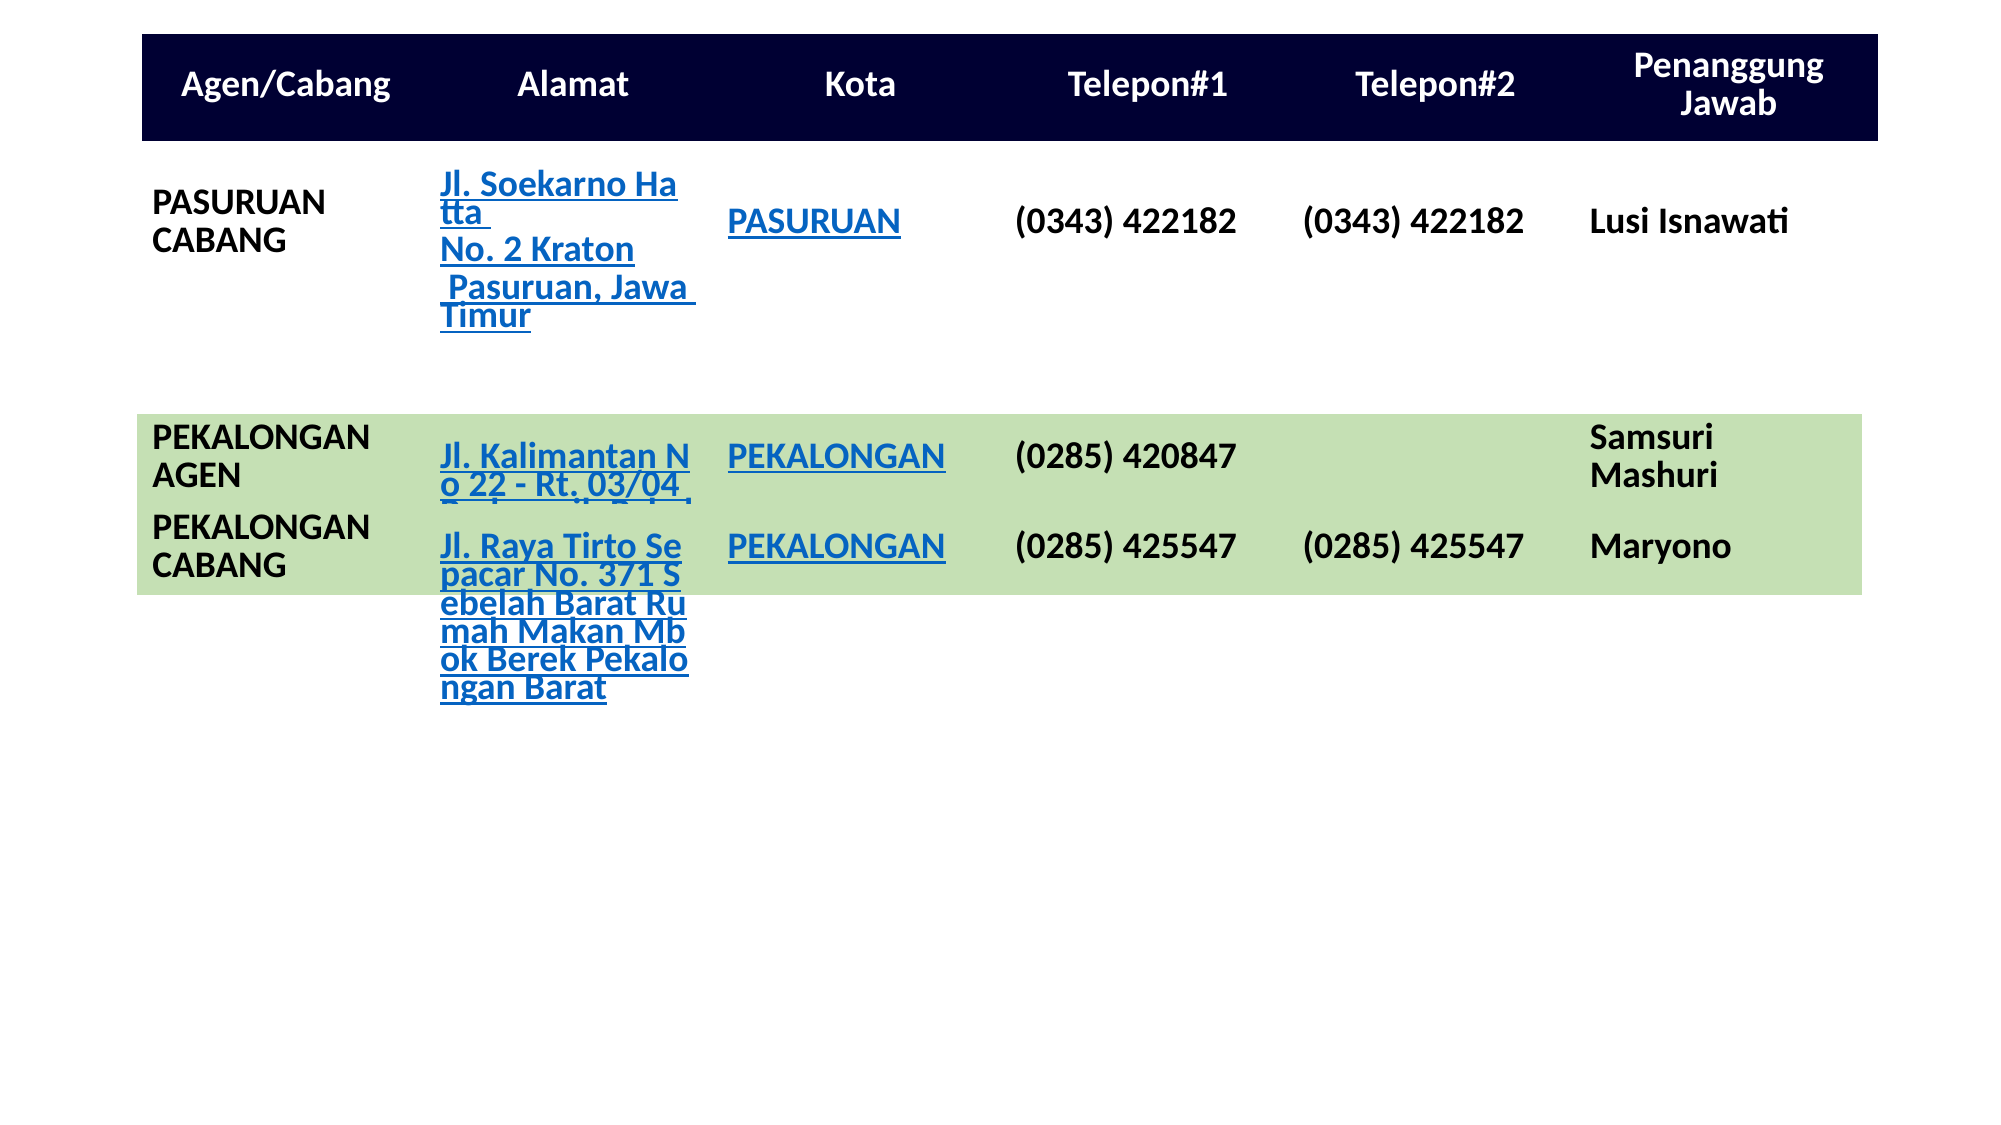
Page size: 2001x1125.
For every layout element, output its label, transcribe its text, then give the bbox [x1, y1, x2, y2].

table_cell PEKALONGAN [712, 504, 1000, 595]
table_cell PEKALONGAN CABANG [137, 504, 425, 595]
table_header Kota [717, 34, 1005, 141]
table_header PASURUAN [712, 160, 1000, 288]
table_cell Jl. Raya Tirto Sepacar No. 371 Sebelah Barat Rumah Makan Mbok Berek Pekalongan Barat [425, 504, 712, 595]
table_header Agen/Cabang [142, 34, 430, 141]
table_header (0285) 420847 [1000, 414, 1287, 504]
table_header Telepon#1 [1005, 34, 1292, 141]
table_header (0343) 422182 [1000, 160, 1287, 288]
table_header PEKALONGAN [712, 414, 1000, 504]
table_cell (0285) 425547 [1287, 504, 1575, 595]
text_box [137, 318, 2000, 394]
table_header (0343) 422182 [1287, 160, 1575, 288]
table_cell (0285) 425547 [1000, 504, 1287, 595]
table_header PASURUAN CABANG [137, 160, 425, 288]
table_header PEKALONGAN AGEN [137, 414, 425, 504]
table_cell Maryono [1575, 504, 1862, 595]
table_header Penanggung Jawab [1579, 34, 1878, 141]
table_header Jl. Soekarno Hatta No. 2 Kraton Pasuruan, Jawa Timur [425, 160, 712, 288]
table_header Alamat [430, 34, 717, 141]
table_header Lusi Isnawati [1575, 160, 1862, 288]
table_header Jl. Kalimantan No 22 - Rt. 03/04 Podosugih Pekalongan Barat [425, 414, 712, 504]
table_header Samsuri Mashuri [1575, 414, 1862, 504]
table_header [1287, 414, 1575, 504]
table_header Telepon#2 [1292, 34, 1579, 141]
text_box [137, 536, 2000, 612]
